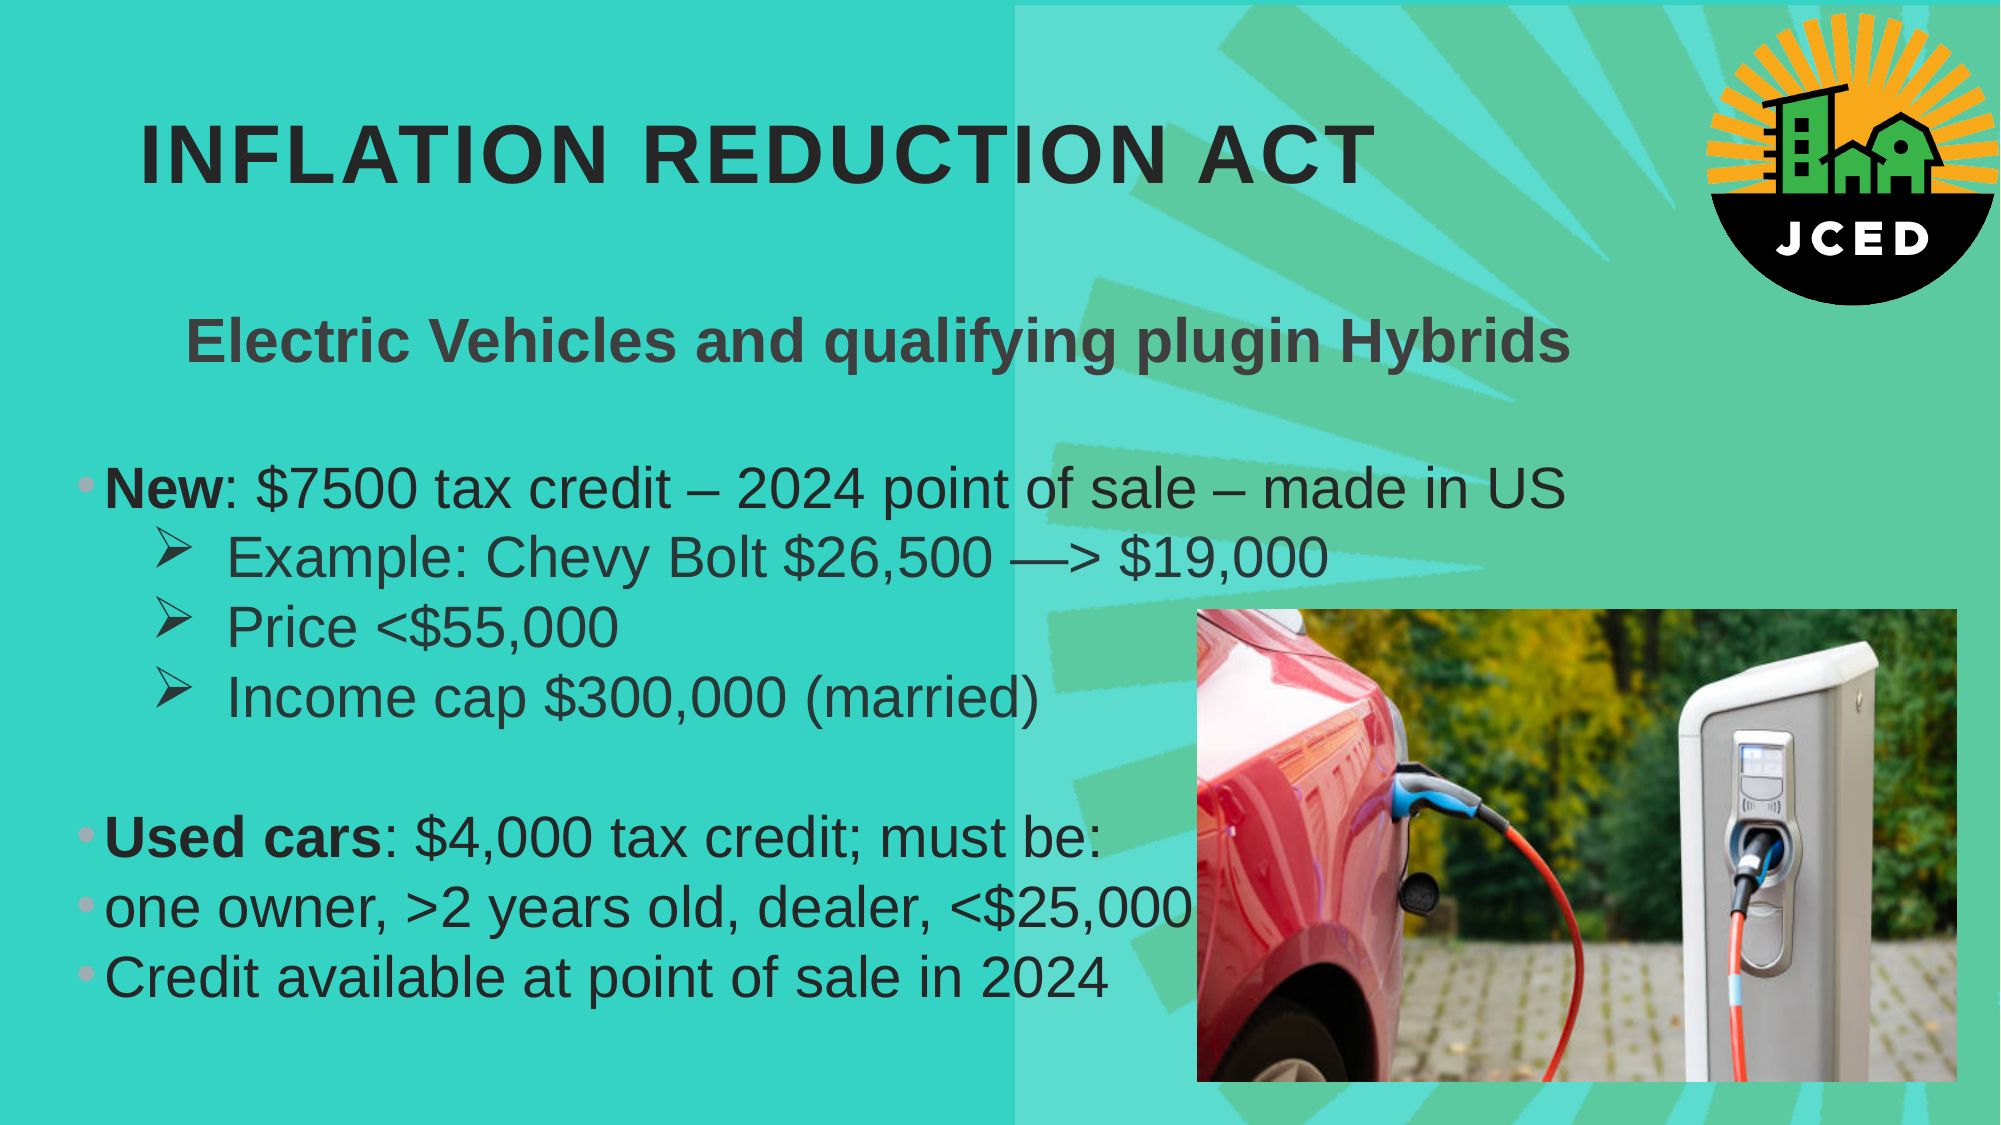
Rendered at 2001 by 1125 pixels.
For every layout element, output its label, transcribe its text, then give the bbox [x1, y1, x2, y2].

list Electric Vehicles and qualifying plugin Hybrids New: $7500 tax credit – 2024 point of sale – made in US Example: Chevy Bolt $26,500 —> $19,000 Price <$55,000 Income cap $300,000 (married) Used cars: $4,000 tax credit; must be: one owner, >2 years old, dealer, <$25,000 Credit available at point of sale in 2024 [61, 252, 1015, 1082]
title INFLATION REDUCTION ACT [122, 41, 1015, 212]
picture [1015, 0, 2000, 1125]
